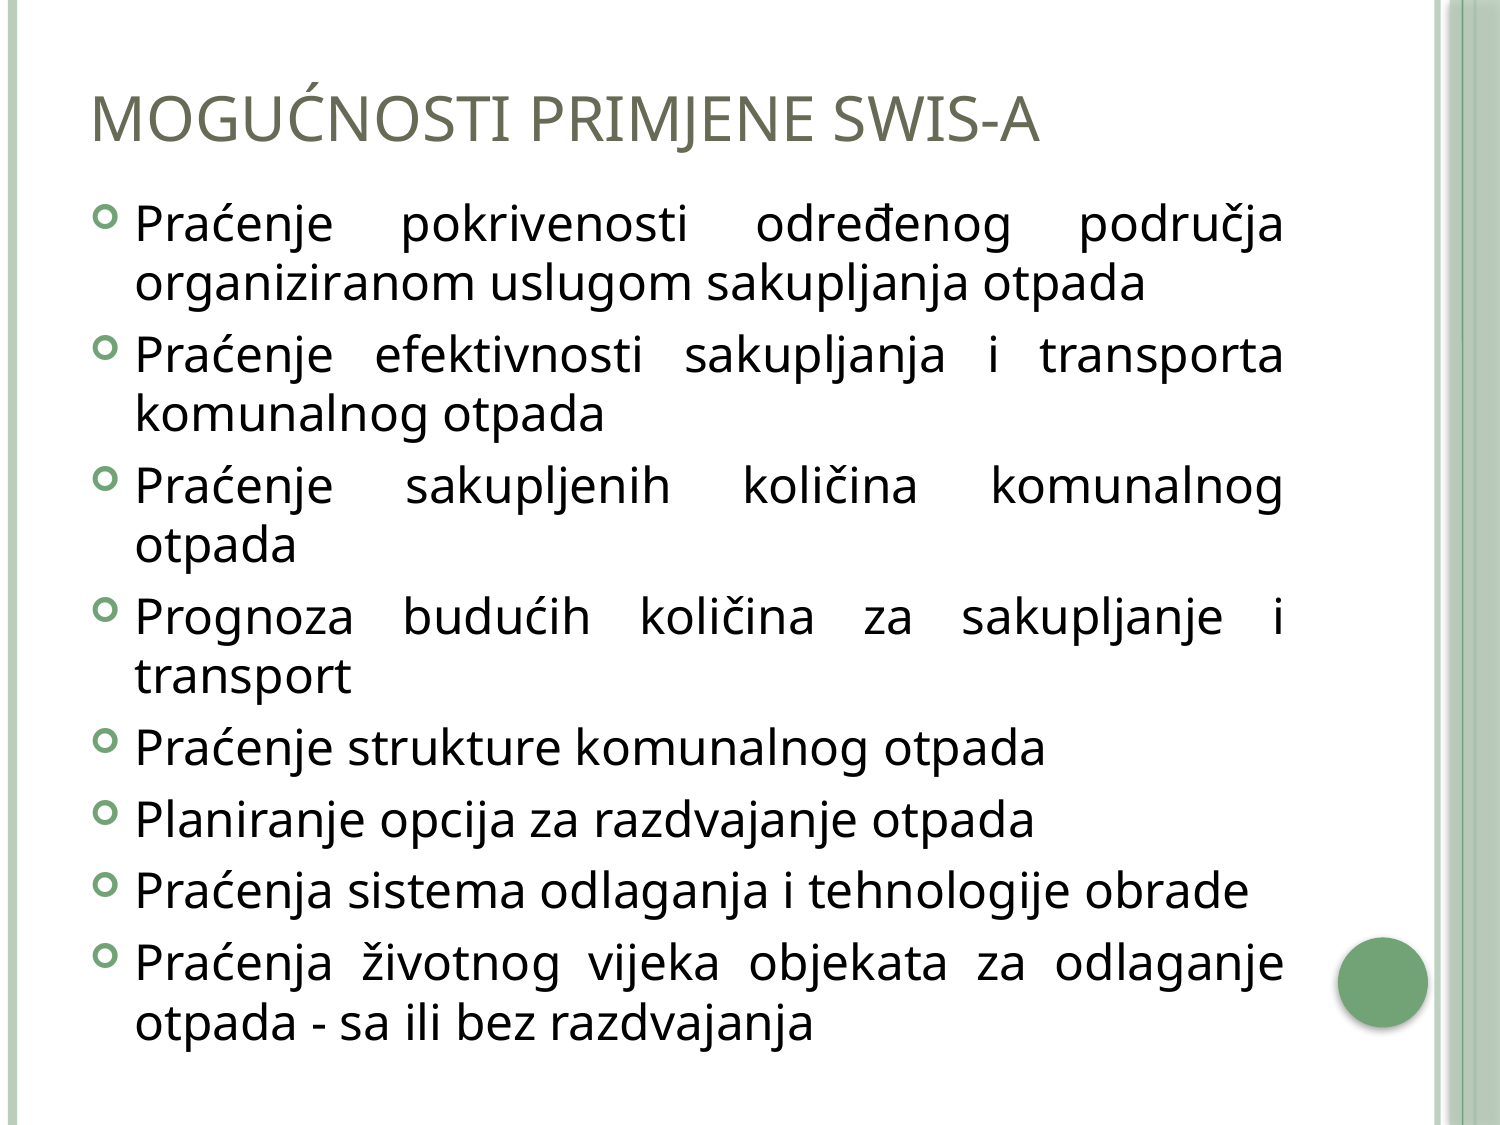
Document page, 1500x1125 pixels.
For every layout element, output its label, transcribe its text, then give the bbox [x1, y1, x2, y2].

list Praćenje pokrivenosti određenog područja organiziranom uslugom sakupljanja otpada Praćenje efektivnosti sakupljanja i transporta komunalnog otpada Praćenje sakupljenih količina komunalnog otpada Prognoza budućih količina za sakupljanje i transport Praćenje strukture komunalnog otpada Planiranje opcija za razdvajanje otpada Praćenja sistema odlaganja i tehnologije obrade Praćenja životnog vijeka objekata za odlaganje otpada - sa ili bez razdvajanja [75, 184, 1300, 1062]
title Mogućnosti primjene SWIS-a [75, 45, 1300, 161]
